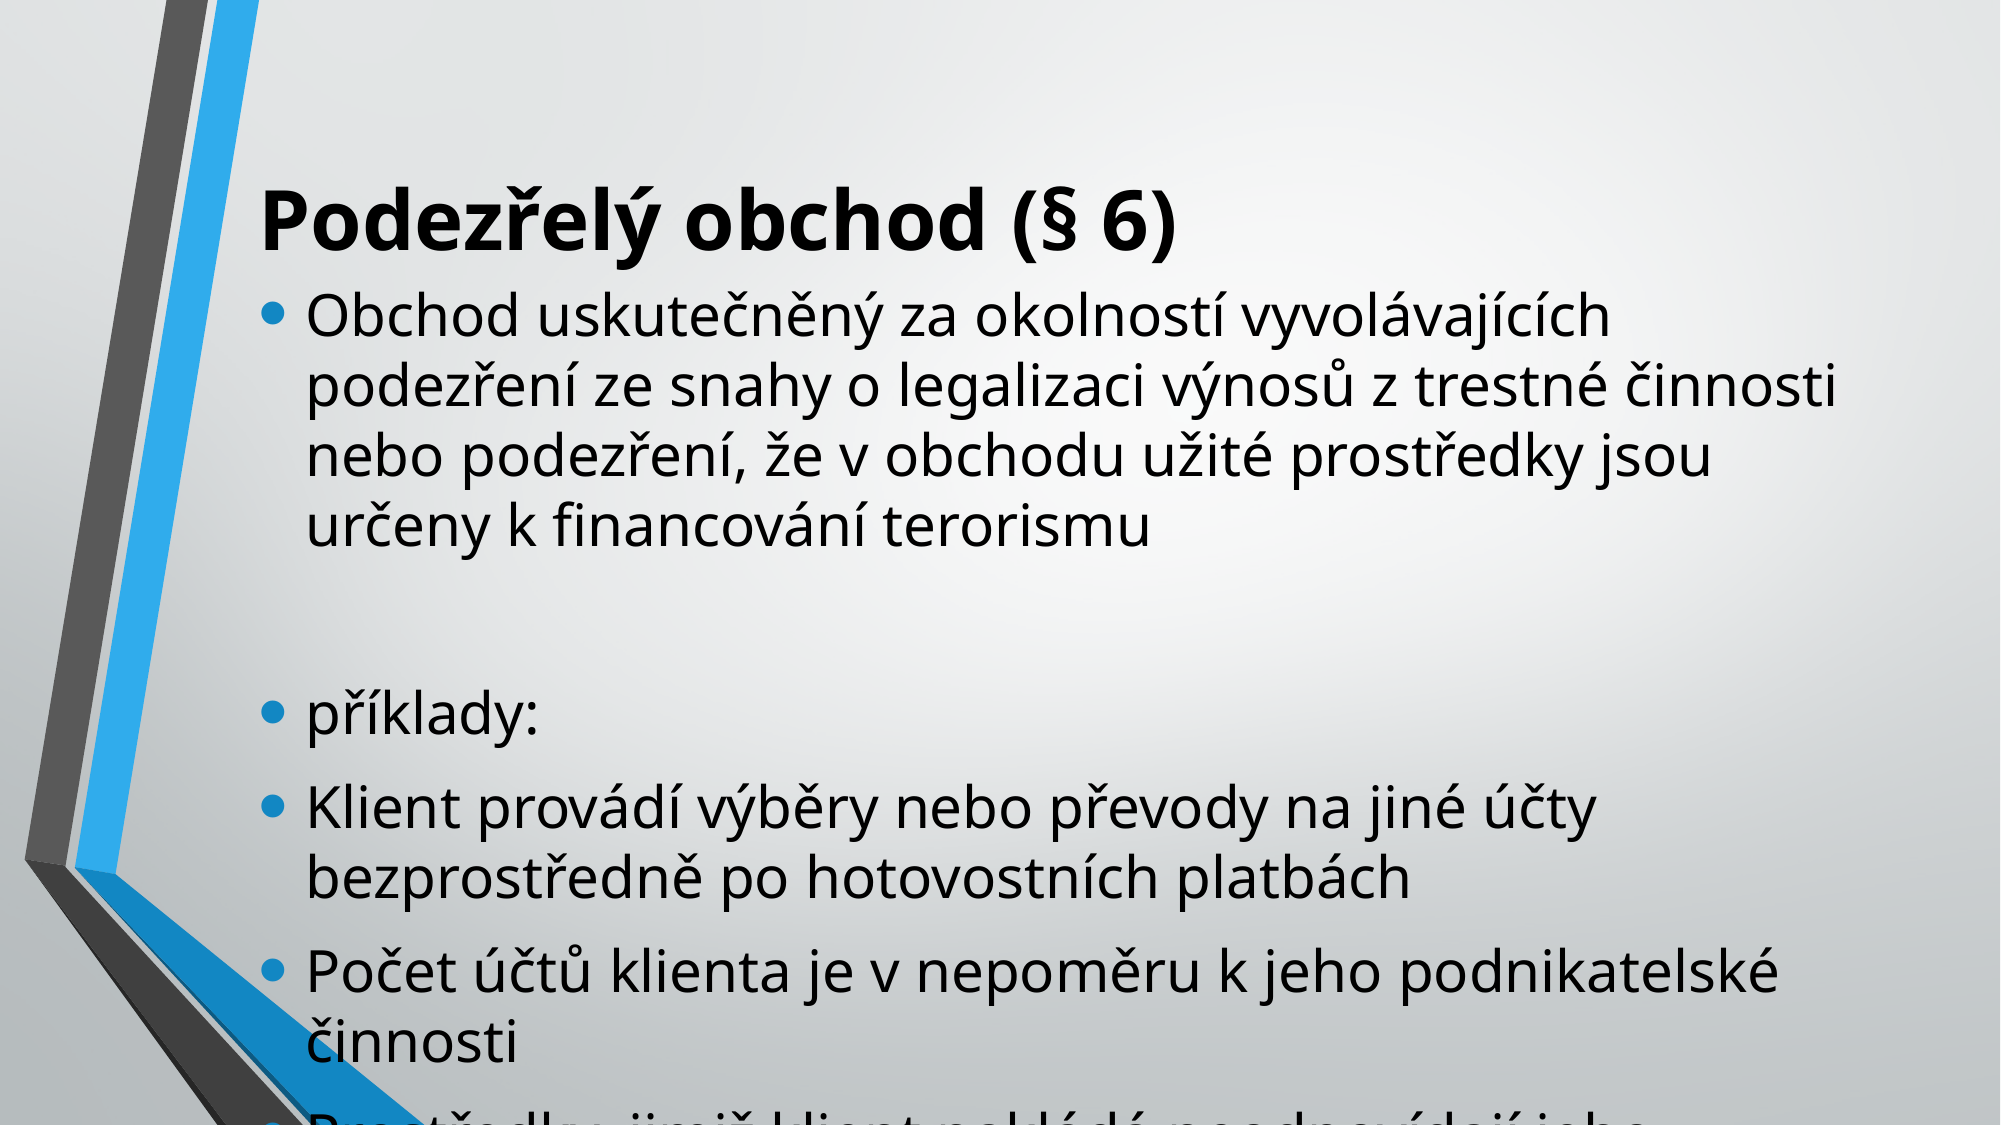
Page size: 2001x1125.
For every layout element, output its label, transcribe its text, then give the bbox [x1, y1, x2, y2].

list Obchod uskutečněný za okolností vyvolávajících podezření ze snahy o legalizaci výnosů z trestné činnosti nebo podezření, že v obchodu užité prostředky jsou určeny k financování terorismu příklady: Klient provádí výběry nebo převody na jiné účty bezprostředně po hotovostních platbách Počet účtů klienta je v nepoměru k jeho podnikatelské činnosti Prostředky, jimiž klient nakládá neodpovídají jeho majetkovým poměrům [243, 270, 1887, 1009]
title Podezřelý obchod (§ 6) [243, 73, 1887, 270]
